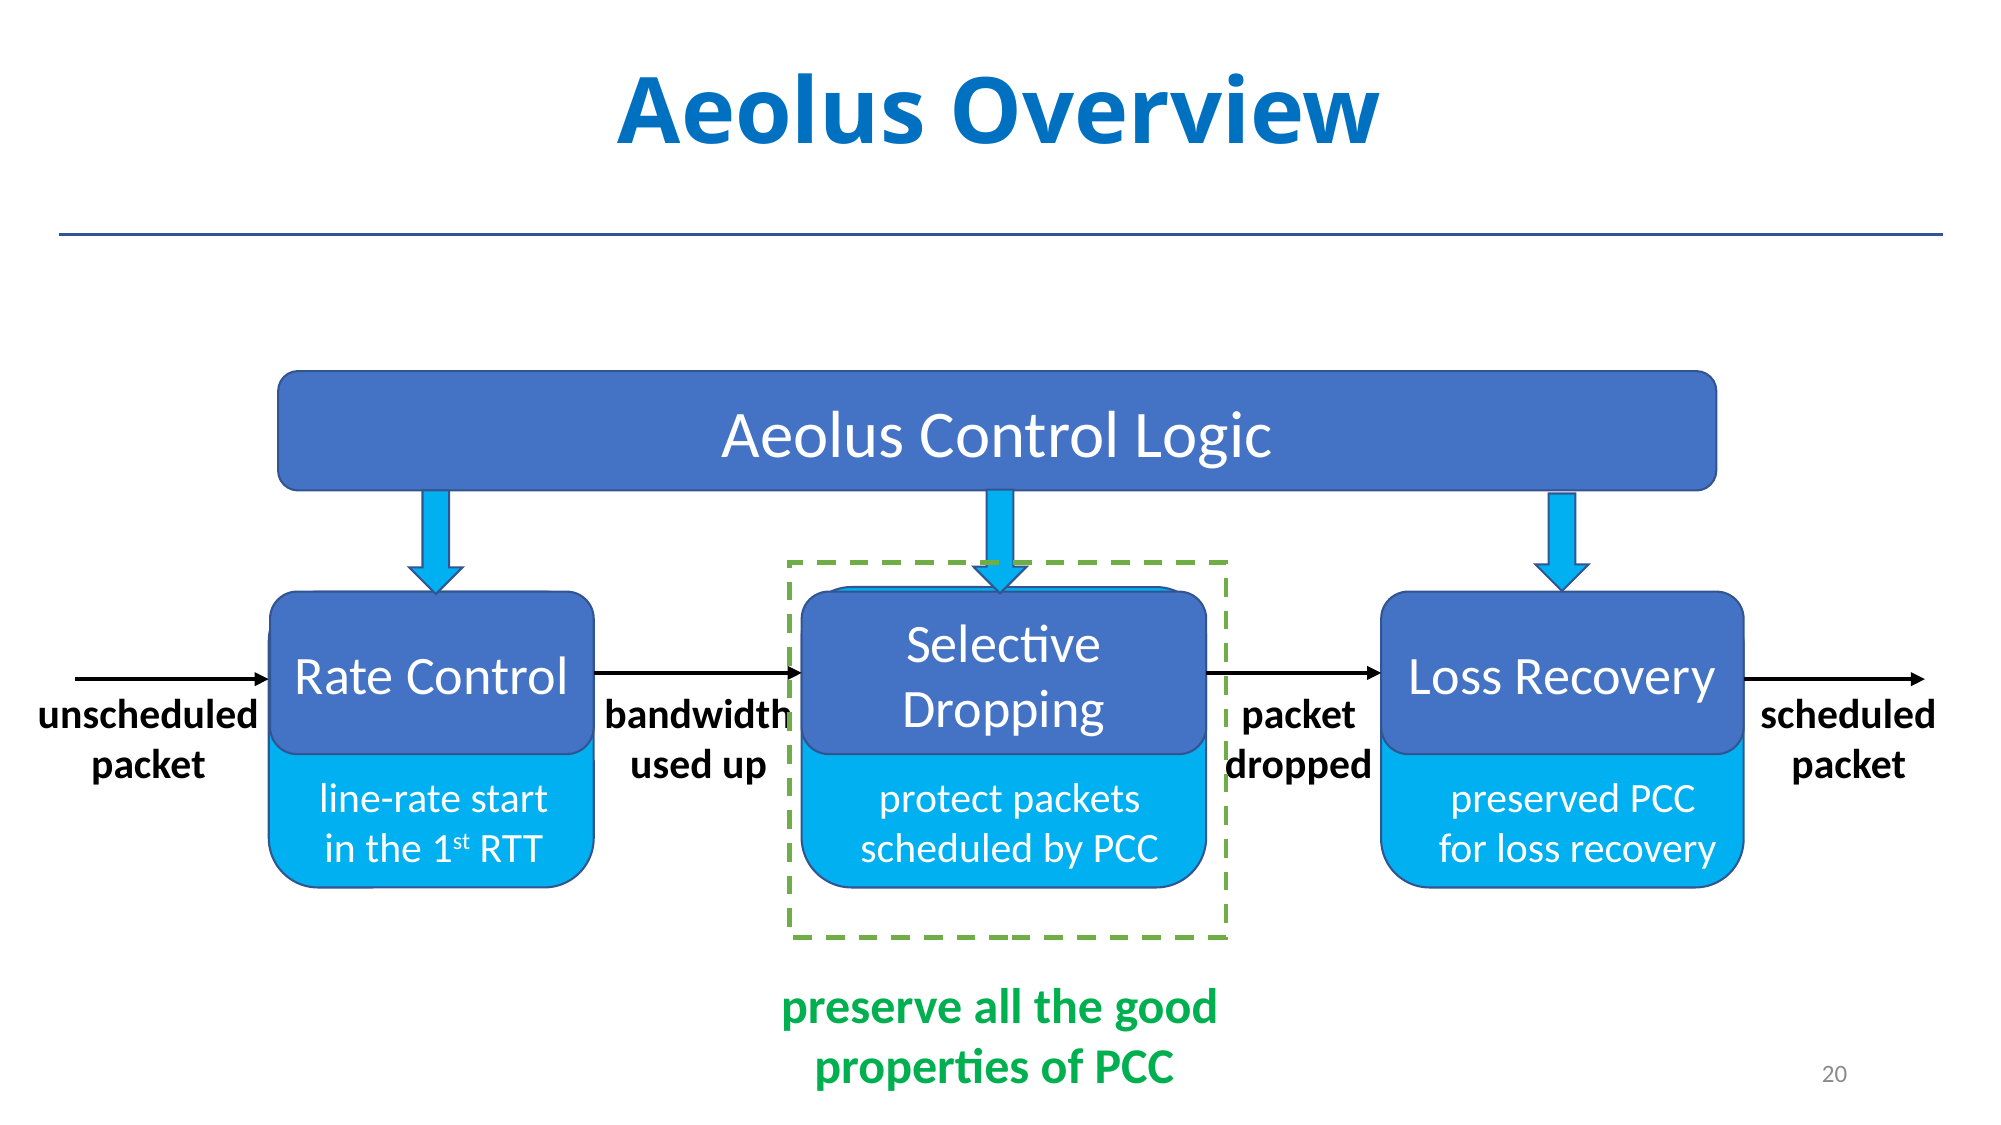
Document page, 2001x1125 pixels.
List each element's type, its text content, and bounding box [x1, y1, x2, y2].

text_box scheduled packet [1716, 679, 1982, 794]
text_box preserved PCC for loss recovery [1381, 762, 1775, 878]
text_box [985, 488, 1015, 562]
text_box [267, 794, 271, 856]
text_box [287, 878, 576, 889]
slide_number 20 [1412, 1042, 1863, 1103]
text_box Loss Recovery [1380, 590, 1745, 756]
text_box line-rate start in the 1st RTT [271, 762, 596, 878]
text_box [1399, 878, 1726, 889]
text_box Rate Control [268, 590, 595, 756]
text_box unscheduled packet [18, 679, 279, 794]
text_box [1532, 492, 1592, 593]
text_box [279, 750, 566, 762]
text_box [406, 489, 466, 596]
text_box packet dropped [1227, 679, 1432, 794]
text_box Aeolus Control Logic [277, 370, 1718, 492]
text_box [1432, 756, 1716, 762]
text_box preserve all the good properties of PCC [692, 966, 1308, 1101]
text_box bandwidth used up [566, 679, 789, 794]
title Aeolus Overview [0, 0, 2000, 228]
text_box [789, 561, 1227, 938]
